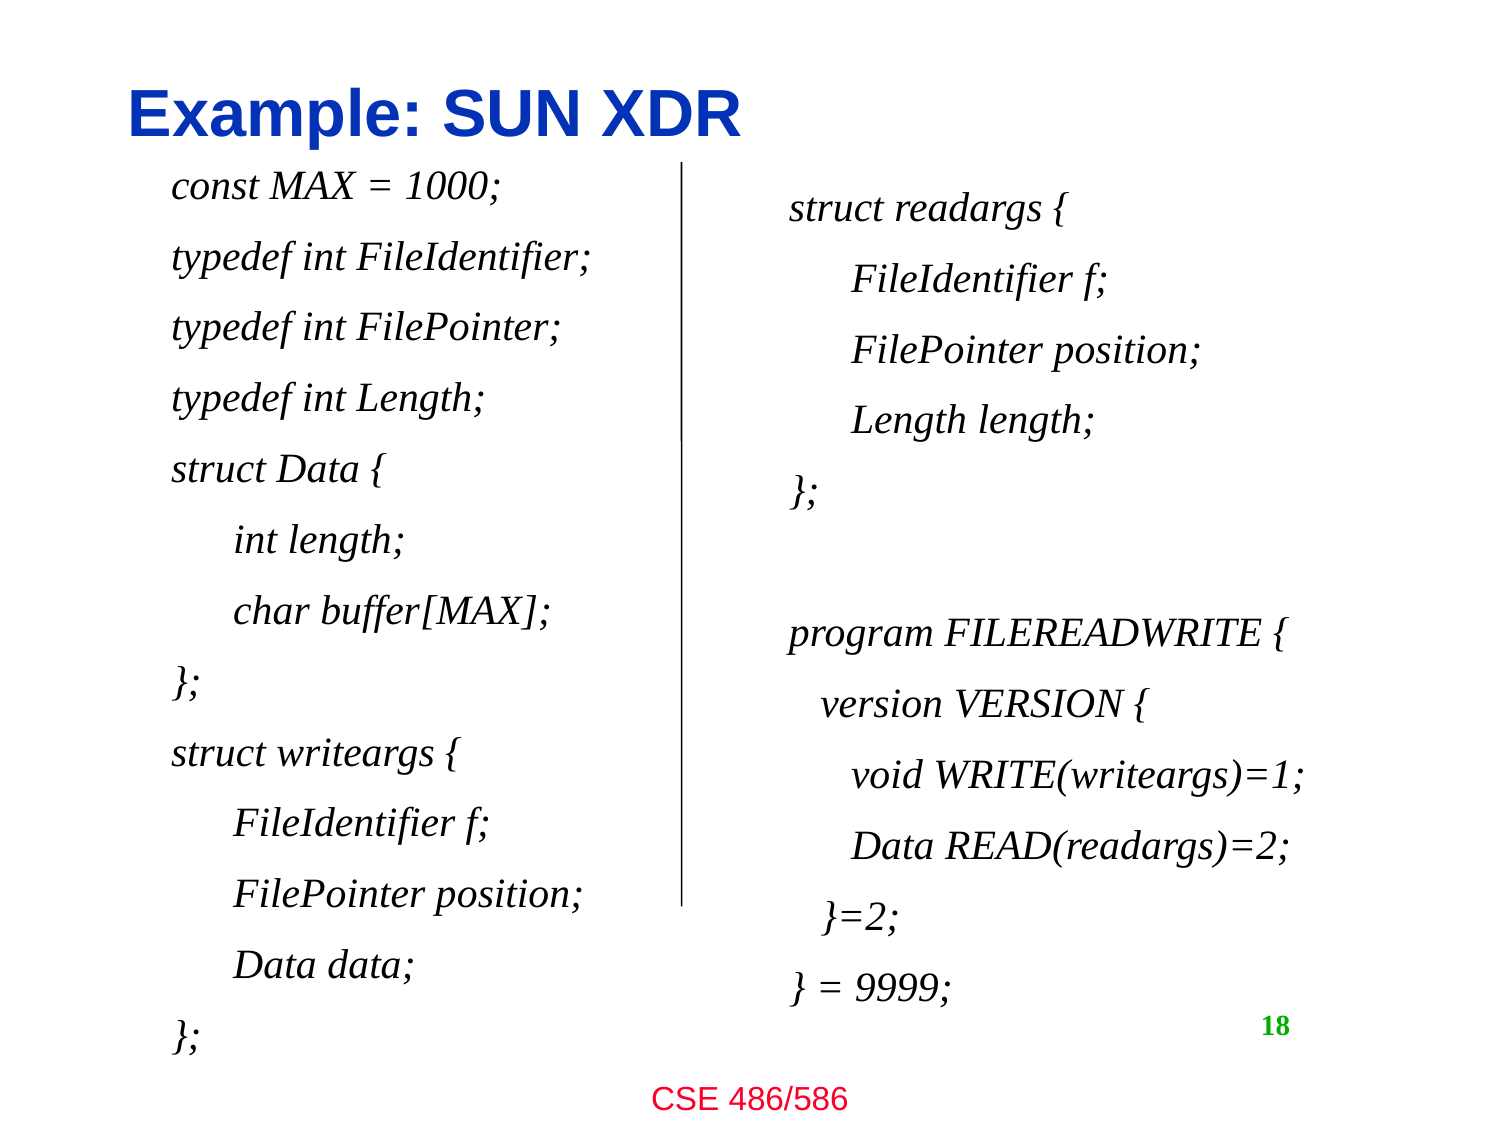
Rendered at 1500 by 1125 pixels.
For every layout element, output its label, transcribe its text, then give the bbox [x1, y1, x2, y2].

title Example: SUN XDR [112, 53, 1310, 176]
slide_number 18 [992, 1017, 1306, 1048]
text_box const MAX = 1000; typedef int FileIdentifier; typedef int FilePointer; typedef int Length; struct Data { int length; char buffer[MAX]; }; struct writeargs { FileIdentifier f; FilePointer position; Data data; }; [156, 149, 608, 1066]
text_box struct readargs { FileIdentifier f; FilePointer position; Length length; }; program FILEREADWRITE { version VERSION { void WRITE(writeargs)=1; Data READ(readargs)=2; }=2; } = 9999; [774, 172, 1322, 1017]
